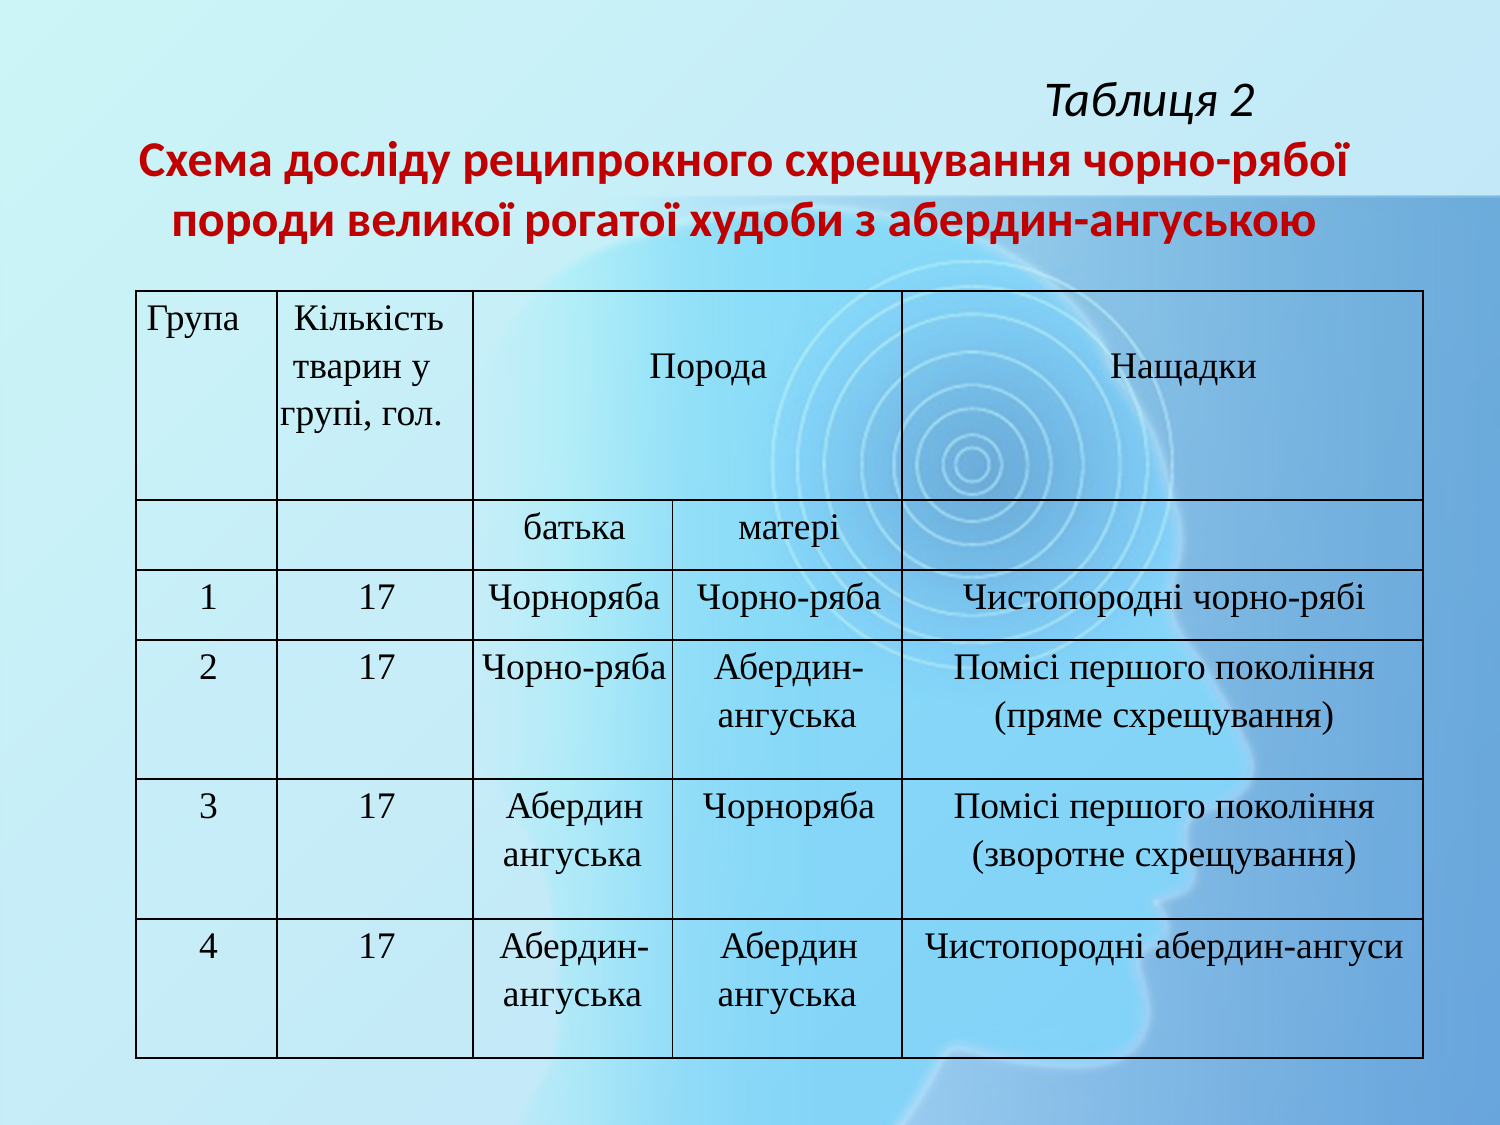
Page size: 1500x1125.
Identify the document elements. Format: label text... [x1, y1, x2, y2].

table_cell Чистопородні чорно-рябі [903, 571, 1422, 639]
table_cell 3 [137, 780, 276, 918]
table_cell Абердин- ангуська [673, 641, 901, 778]
table_cell Чорноряба [673, 780, 901, 918]
table_cell Помісі першого покоління (зворотне схрещування) [903, 780, 1422, 918]
picture [0, 0, 1500, 1125]
table_cell 2 [137, 641, 276, 778]
table_cell Чистопородні абердин-ангуси [903, 920, 1422, 1057]
table_header Порода [474, 292, 901, 499]
table_cell Помісі першого покоління (пряме схрещування) [903, 641, 1422, 778]
table_cell [137, 501, 276, 569]
table_cell [903, 501, 1422, 569]
table_header Група [137, 292, 276, 499]
table_cell 17 [278, 920, 472, 1057]
table_cell [278, 501, 472, 569]
table_cell 4 [137, 920, 276, 1057]
table_cell батька [474, 501, 672, 569]
table_cell матері [673, 501, 901, 569]
table_cell 1 [137, 571, 276, 639]
table_cell Чорно-ряба [673, 571, 901, 639]
table_cell 17 [278, 641, 472, 778]
table_cell Чорно-ряба [474, 641, 672, 778]
title Таблиця 2 Схема досліду реципрокного схрещування чорно-рябої породи великої рогатої худоби з абердин-ангуською [64, 55, 1424, 258]
table_cell 17 [278, 571, 472, 639]
table_cell Абердин ангуська [474, 780, 672, 918]
table_header Кількість тварин у групі, гол. [278, 292, 472, 499]
table_cell Чорноряба [474, 571, 672, 639]
table_cell 17 [278, 780, 472, 918]
table_cell Абердин- ангуська [474, 920, 672, 1057]
table_header Нащадки [903, 292, 1422, 499]
table_cell Абердин ангуська [673, 920, 901, 1057]
